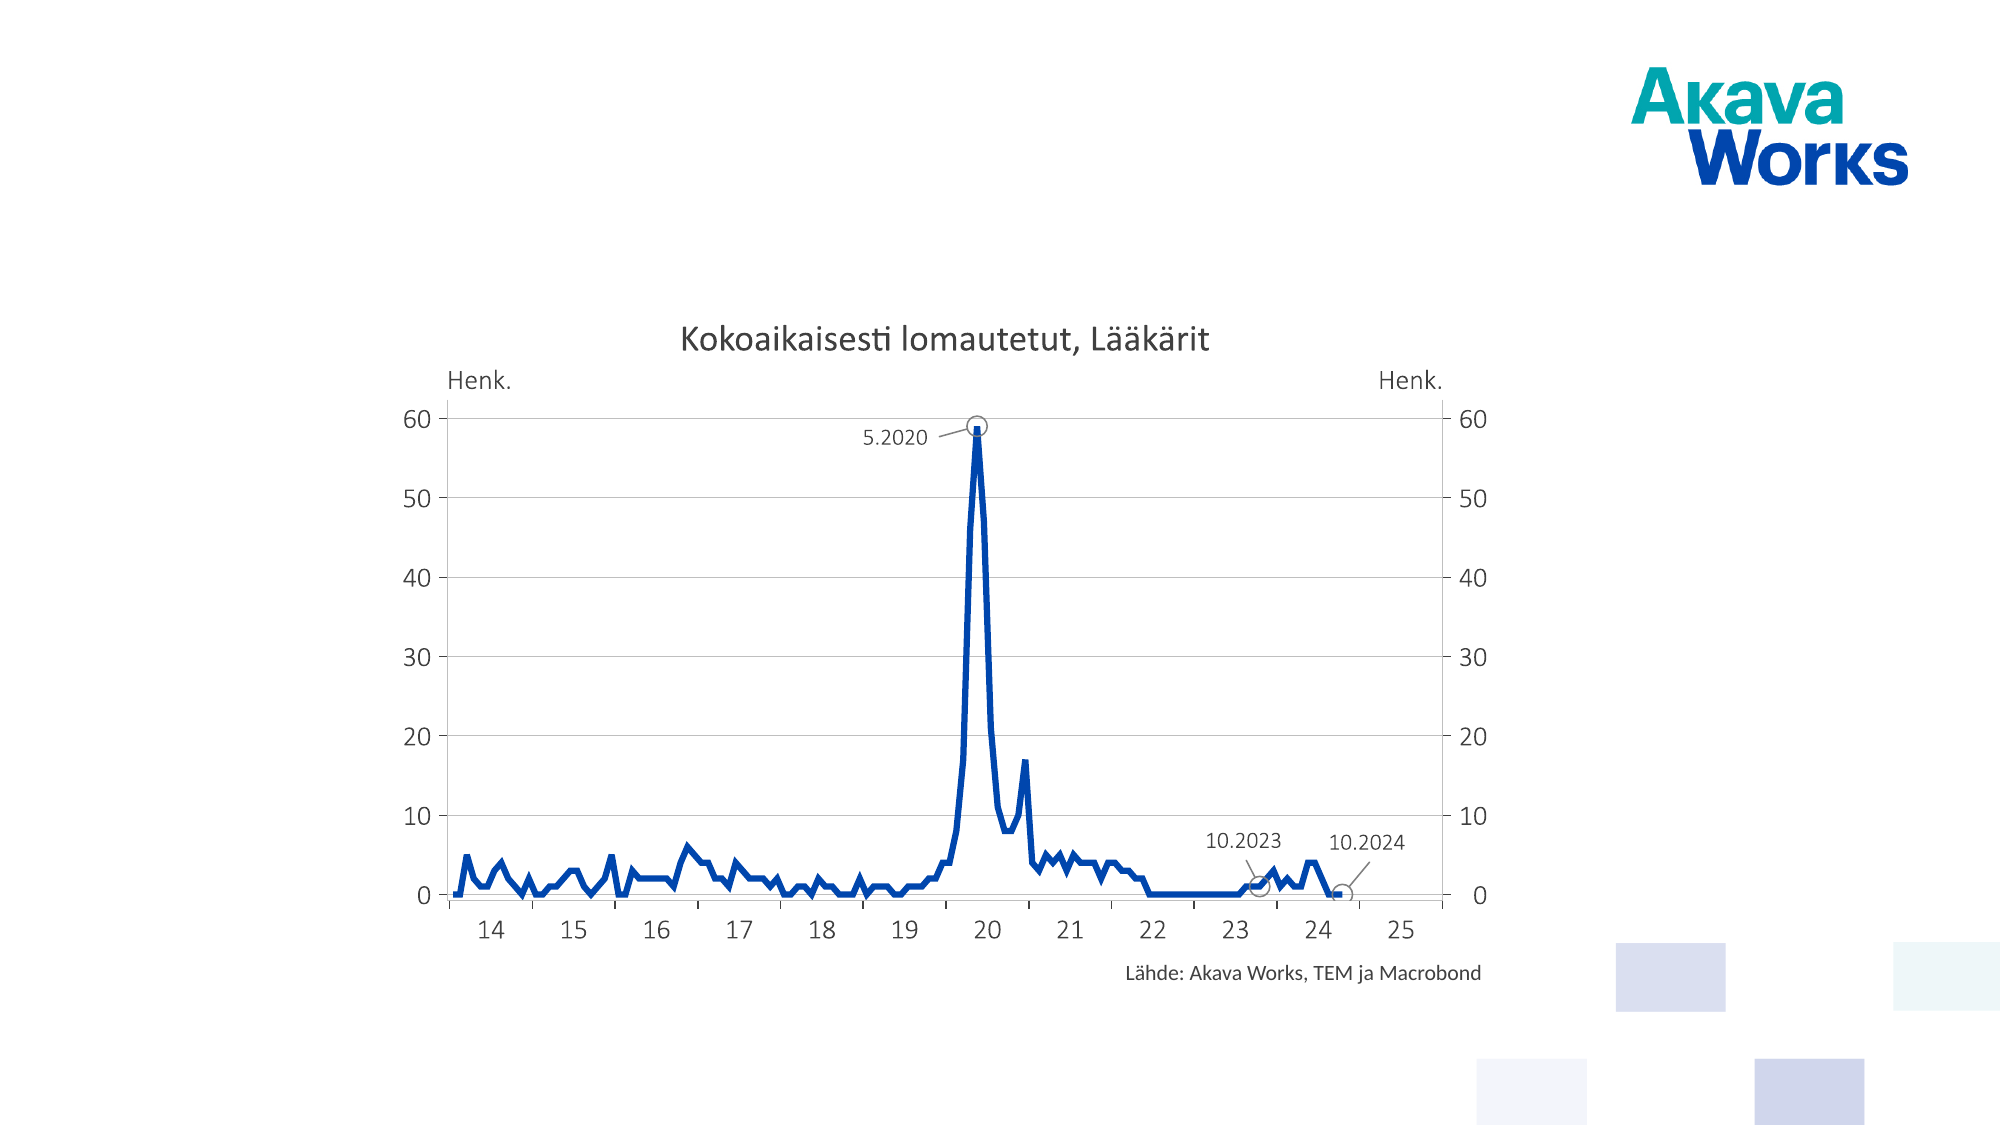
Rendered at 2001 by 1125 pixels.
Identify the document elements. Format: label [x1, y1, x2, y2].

list [390, 302, 1500, 1003]
picture [232, 55, 2000, 1125]
